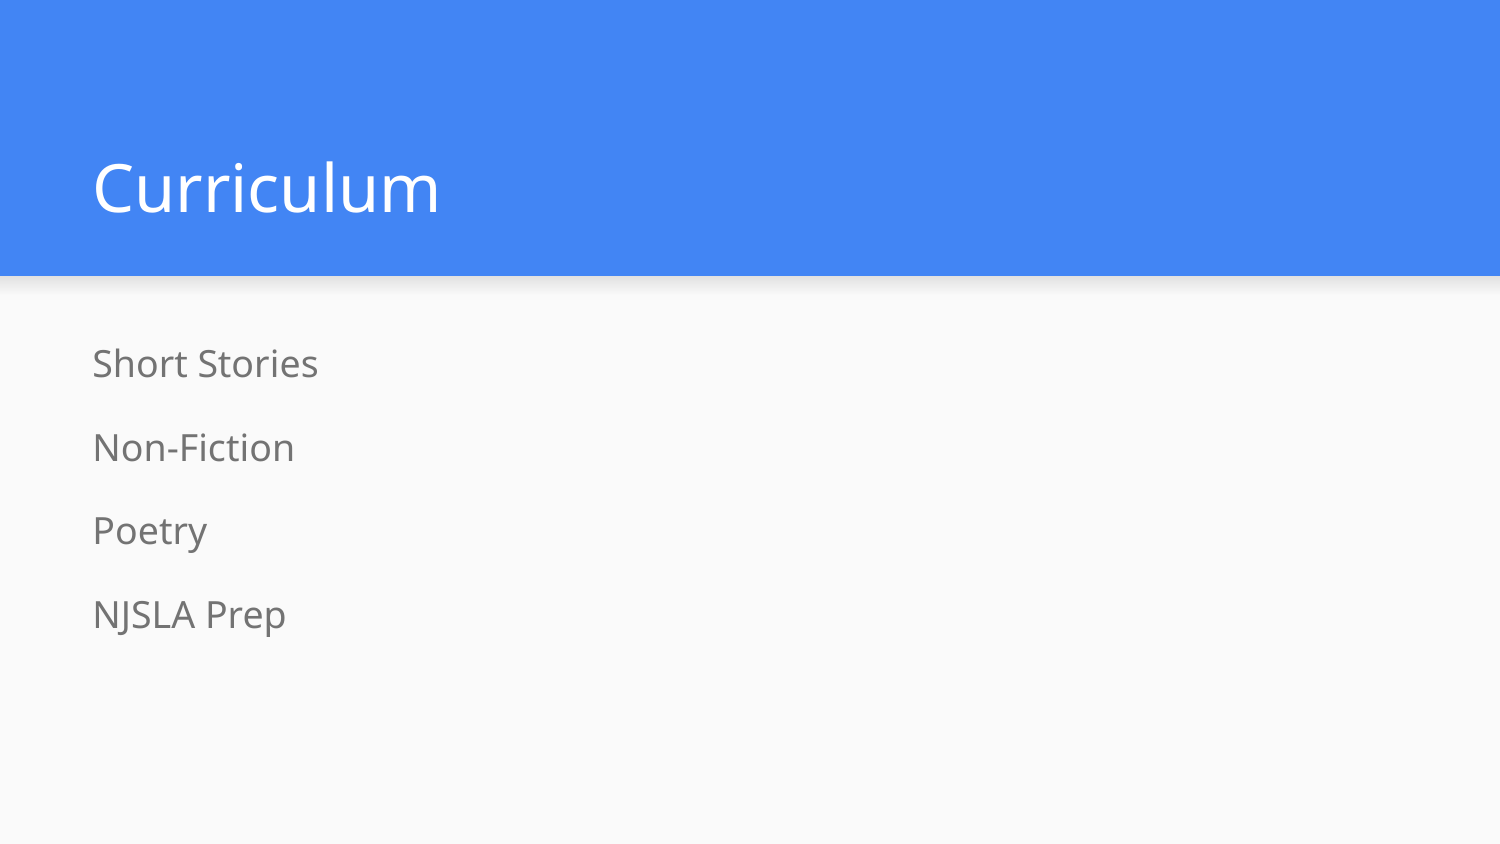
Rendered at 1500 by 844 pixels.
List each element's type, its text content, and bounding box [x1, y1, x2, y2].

list Short Stories Non-Fiction Poetry NJSLA Prep [77, 314, 1427, 760]
title Curriculum [77, 121, 1427, 248]
